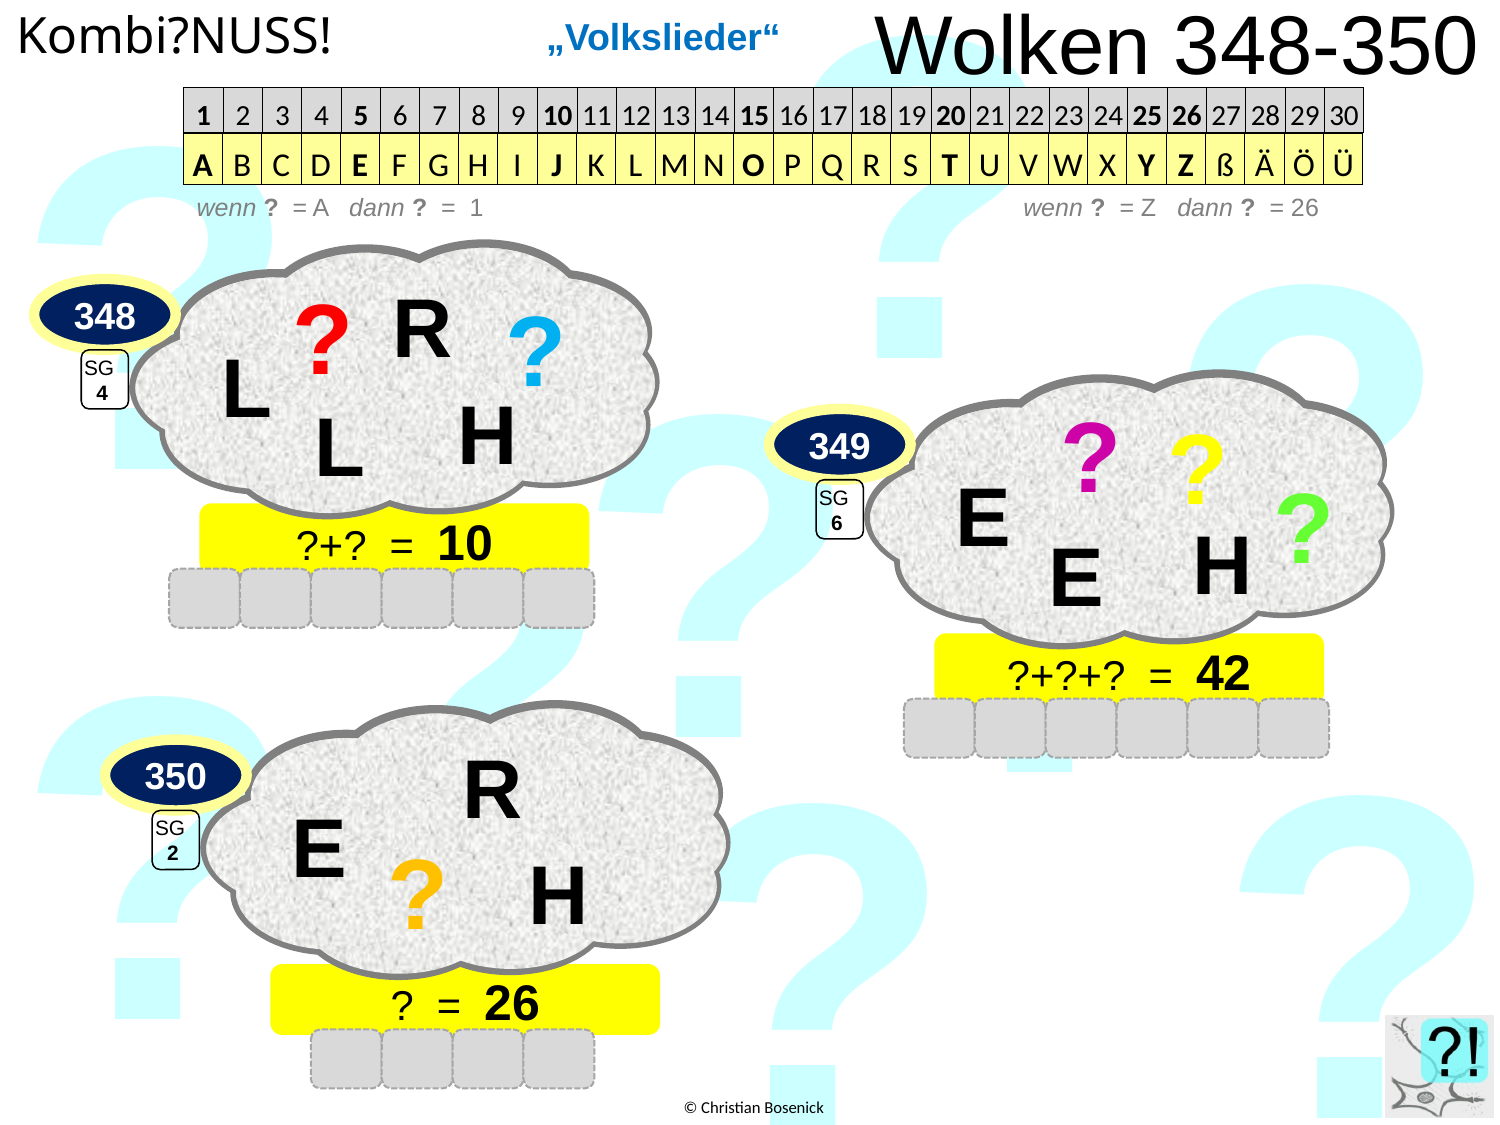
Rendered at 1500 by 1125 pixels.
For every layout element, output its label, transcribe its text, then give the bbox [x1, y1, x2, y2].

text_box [768, 373, 1391, 759]
picture [1385, 1015, 1494, 1118]
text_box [0, 0, 1500, 1125]
text_box wenn ? = Z dann ? = 26 [1382, 1018, 1497, 1125]
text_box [33, 243, 656, 629]
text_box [104, 703, 727, 1089]
